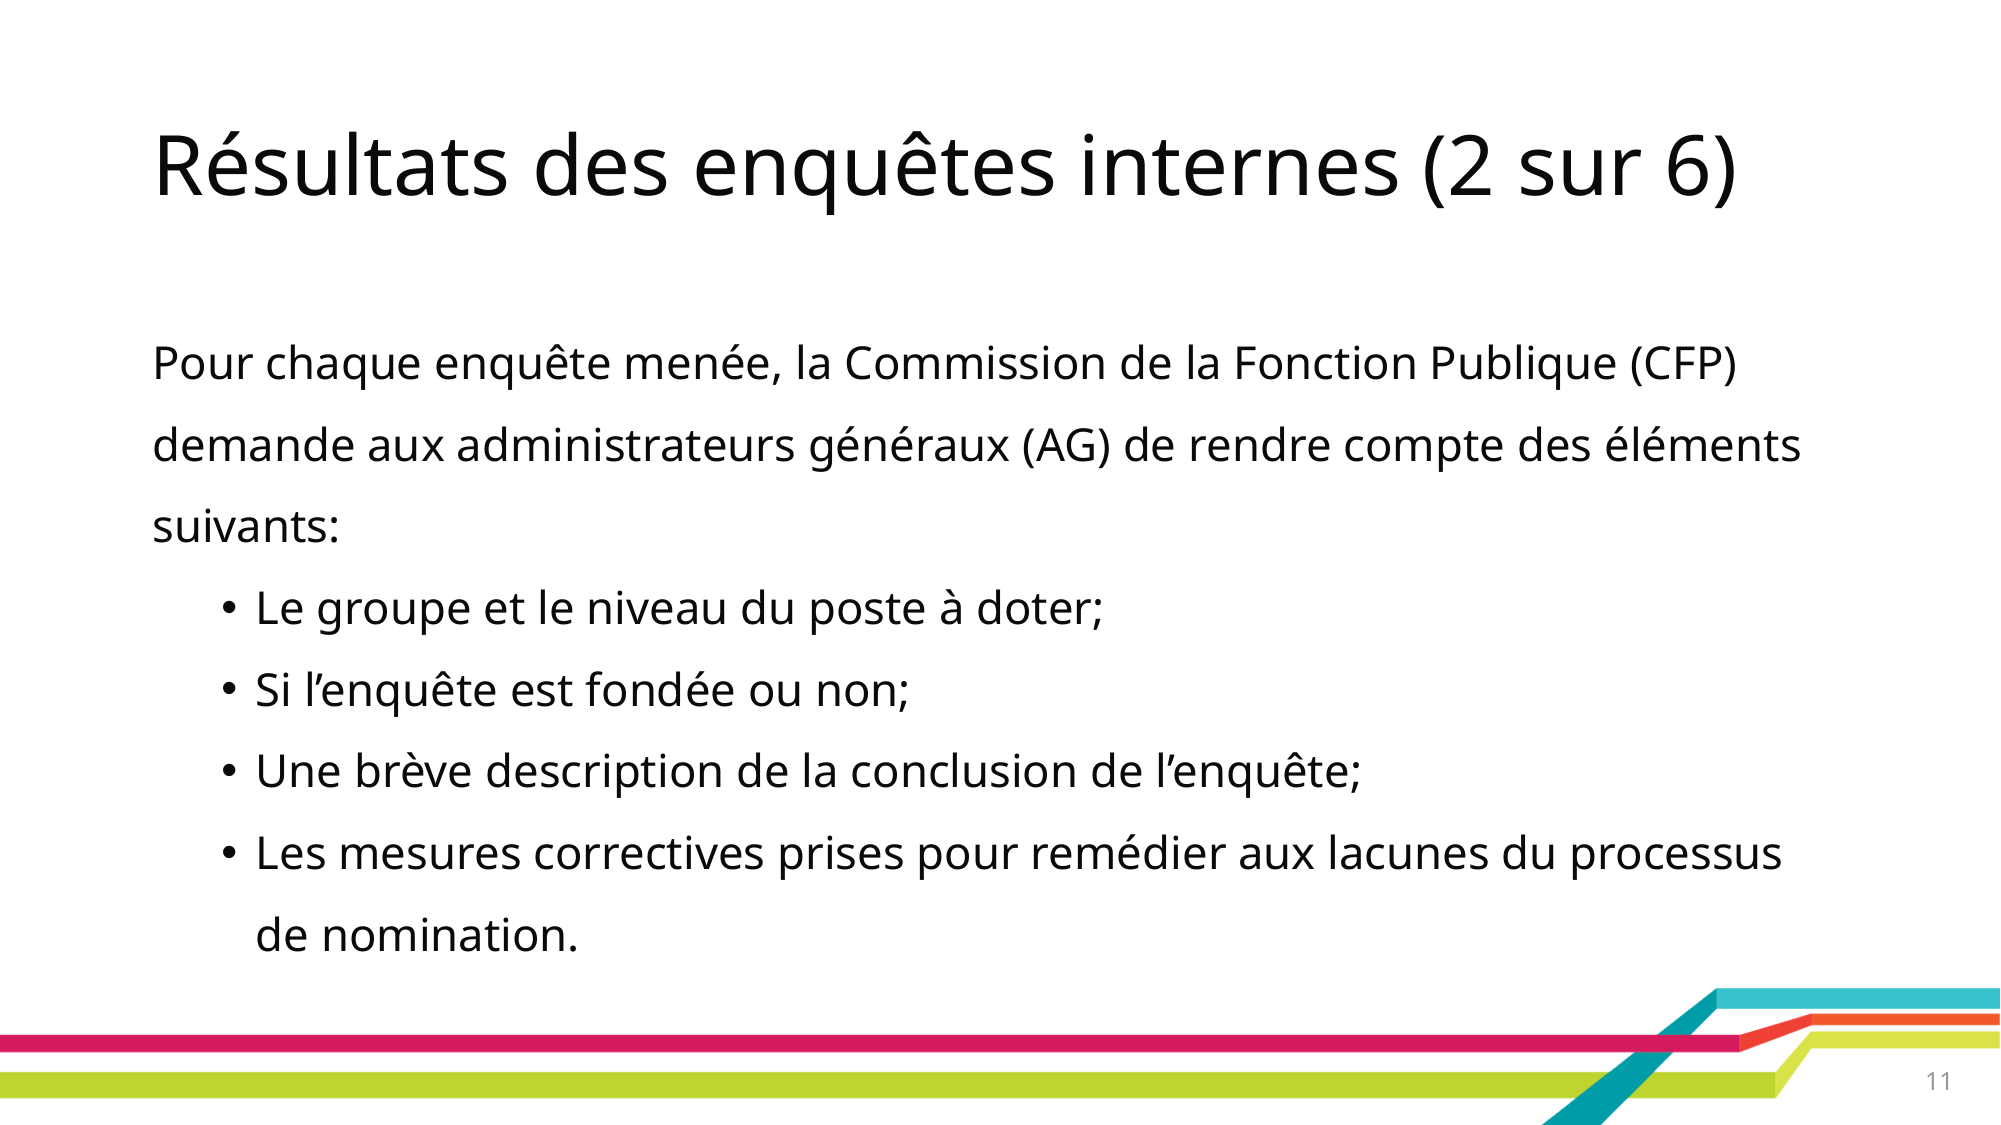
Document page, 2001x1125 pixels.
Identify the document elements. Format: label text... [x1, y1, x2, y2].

picture [0, 988, 2000, 1125]
title Résultats des enquêtes internes (2 sur 6) [137, 59, 1863, 278]
list Pour chaque enquête menée, la Commission de la Fonction Publique (CFP) demande aux administrateurs généraux (AG) de rendre compte des éléments suivants: Le groupe et le niveau du poste à doter; Si l’enquête est fondée ou non; Une brève description de la conclusion de l’enquête; Les mesures correctives prises pour remédier aux lacunes du processus de nomination. [137, 299, 1863, 974]
slide_number 11 [1771, 1052, 1969, 1113]
